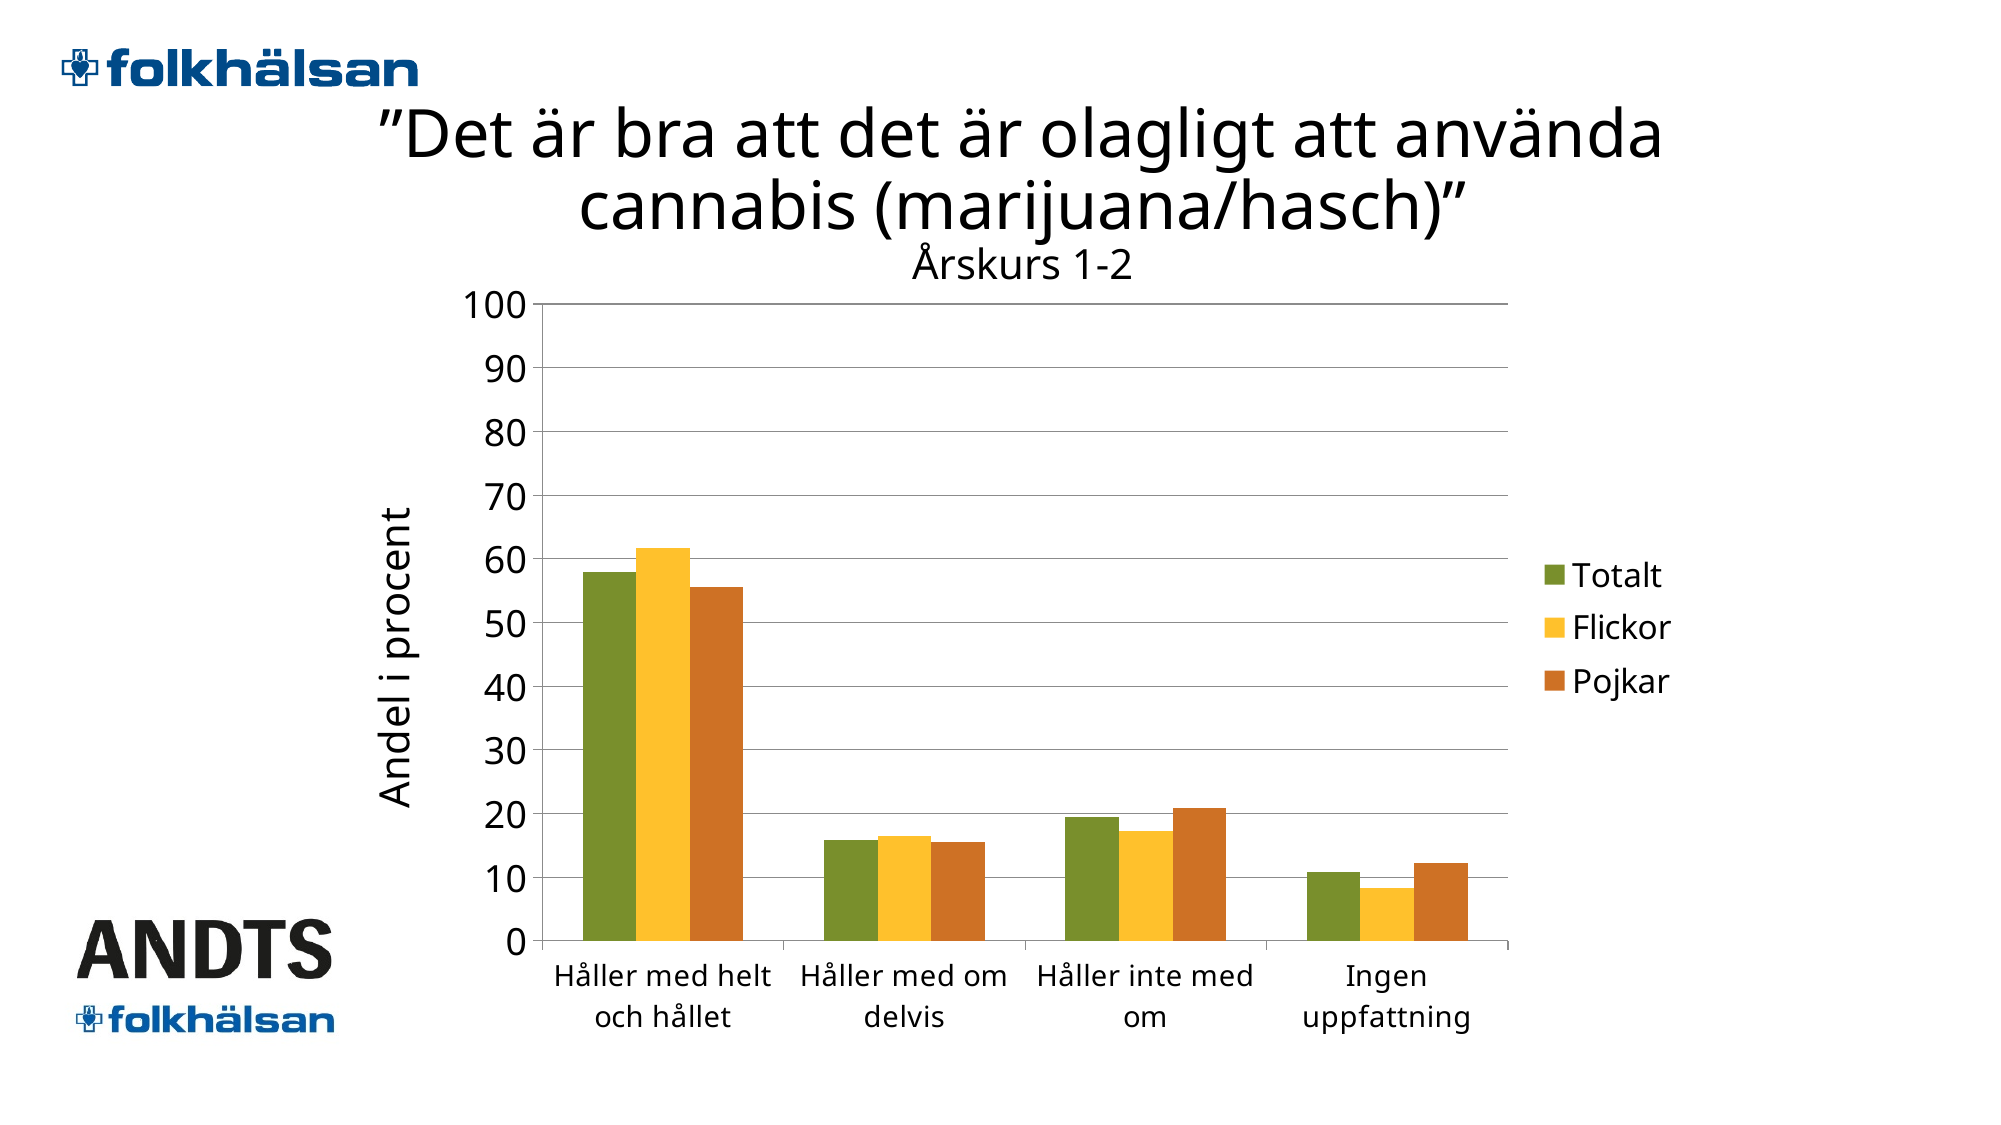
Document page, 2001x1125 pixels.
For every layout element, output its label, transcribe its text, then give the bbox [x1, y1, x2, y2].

picture [50, 887, 359, 1060]
title ”Det är bra att det är olagligt att använda cannabis (marijuana/hasch)” Årskurs 1-2 [324, 75, 1721, 289]
picture [61, 48, 418, 87]
chart [324, 262, 1698, 1053]
